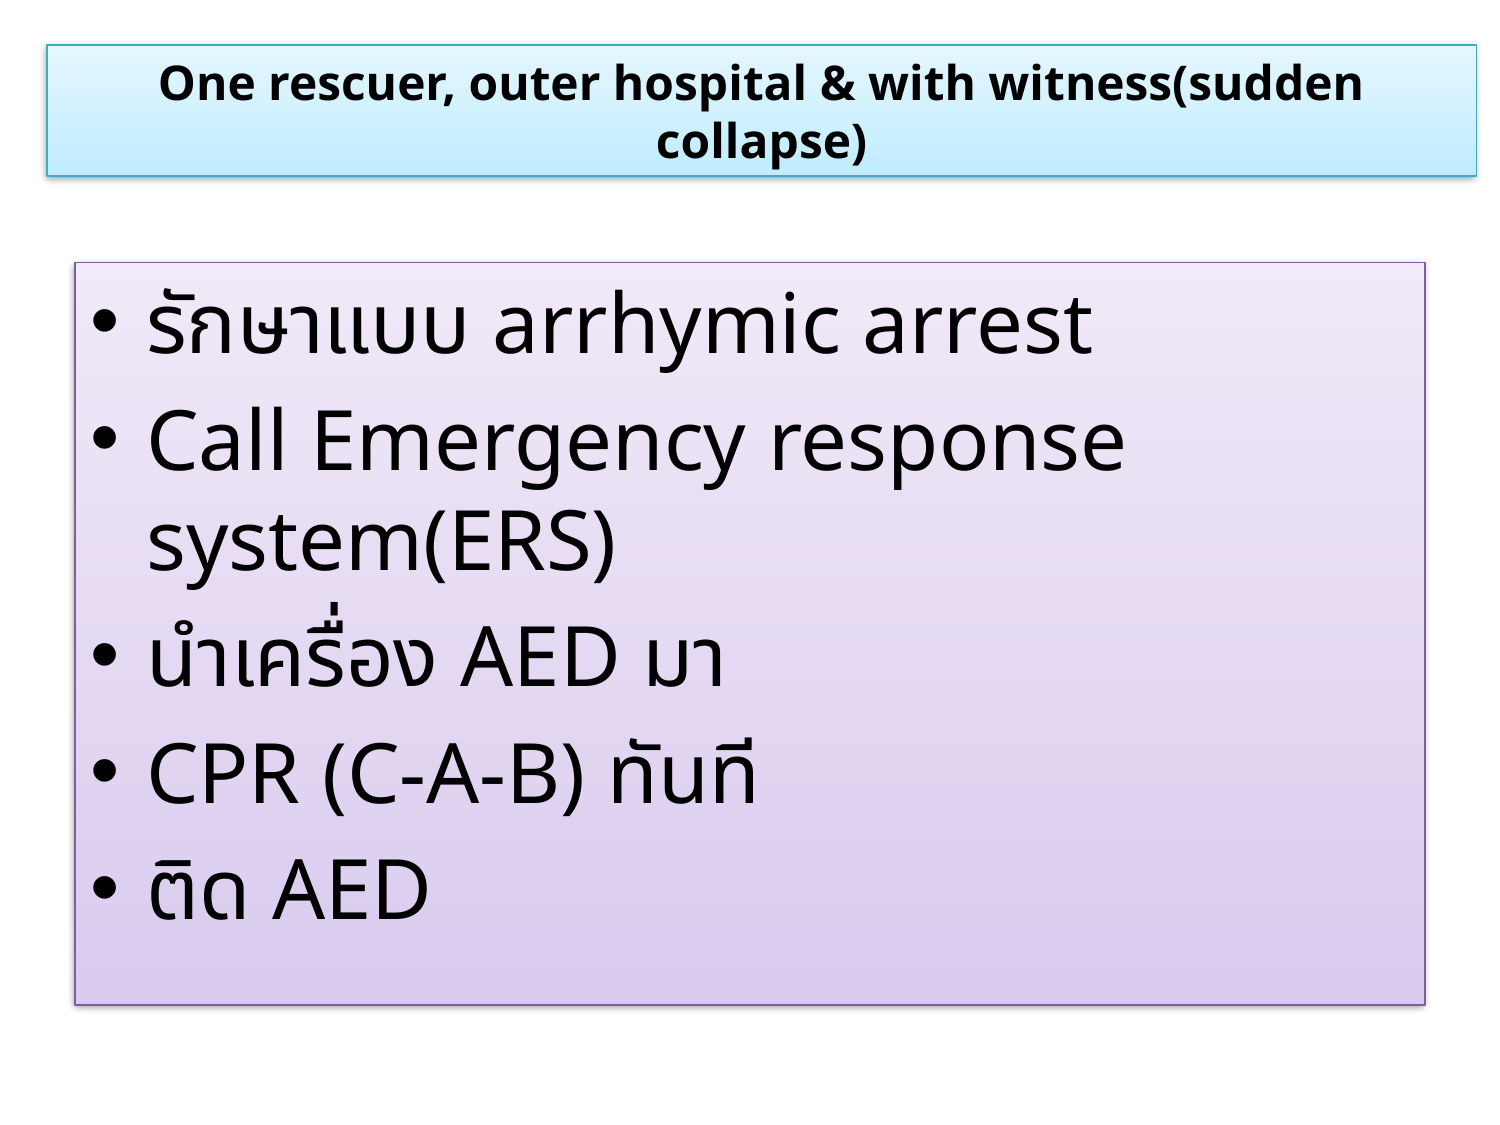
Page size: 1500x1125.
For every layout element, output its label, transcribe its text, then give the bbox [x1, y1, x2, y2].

list รักษาแบบ arrhymic arrest Call Emergency response system(ERS) นำเครื่อง AED มา CPR (C-A-B) ทันที ติด AED [74, 262, 1426, 1006]
title One rescuer, outer hospital & with witness(sudden collapse) [46, 44, 1477, 177]
